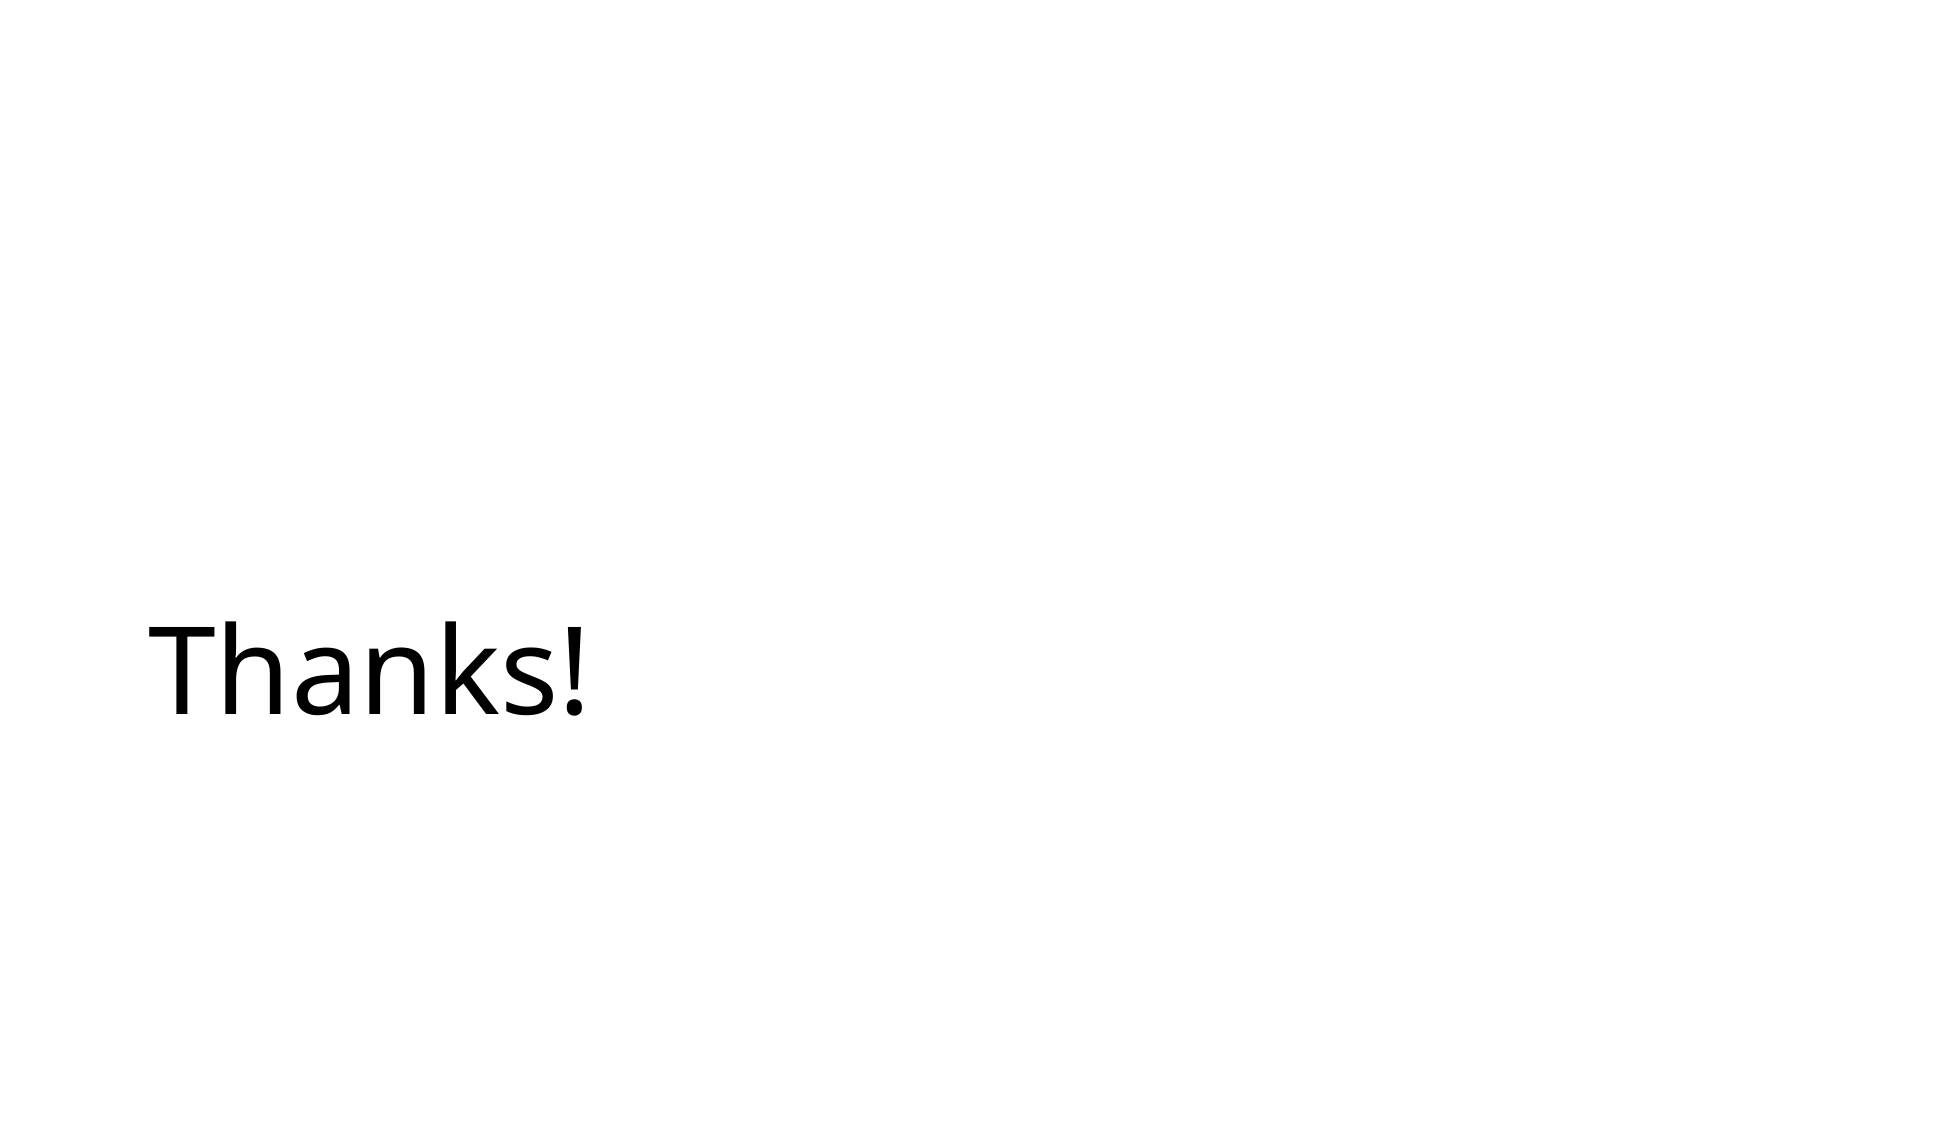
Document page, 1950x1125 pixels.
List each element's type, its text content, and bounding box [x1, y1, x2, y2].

title Thanks! [133, 280, 1815, 749]
